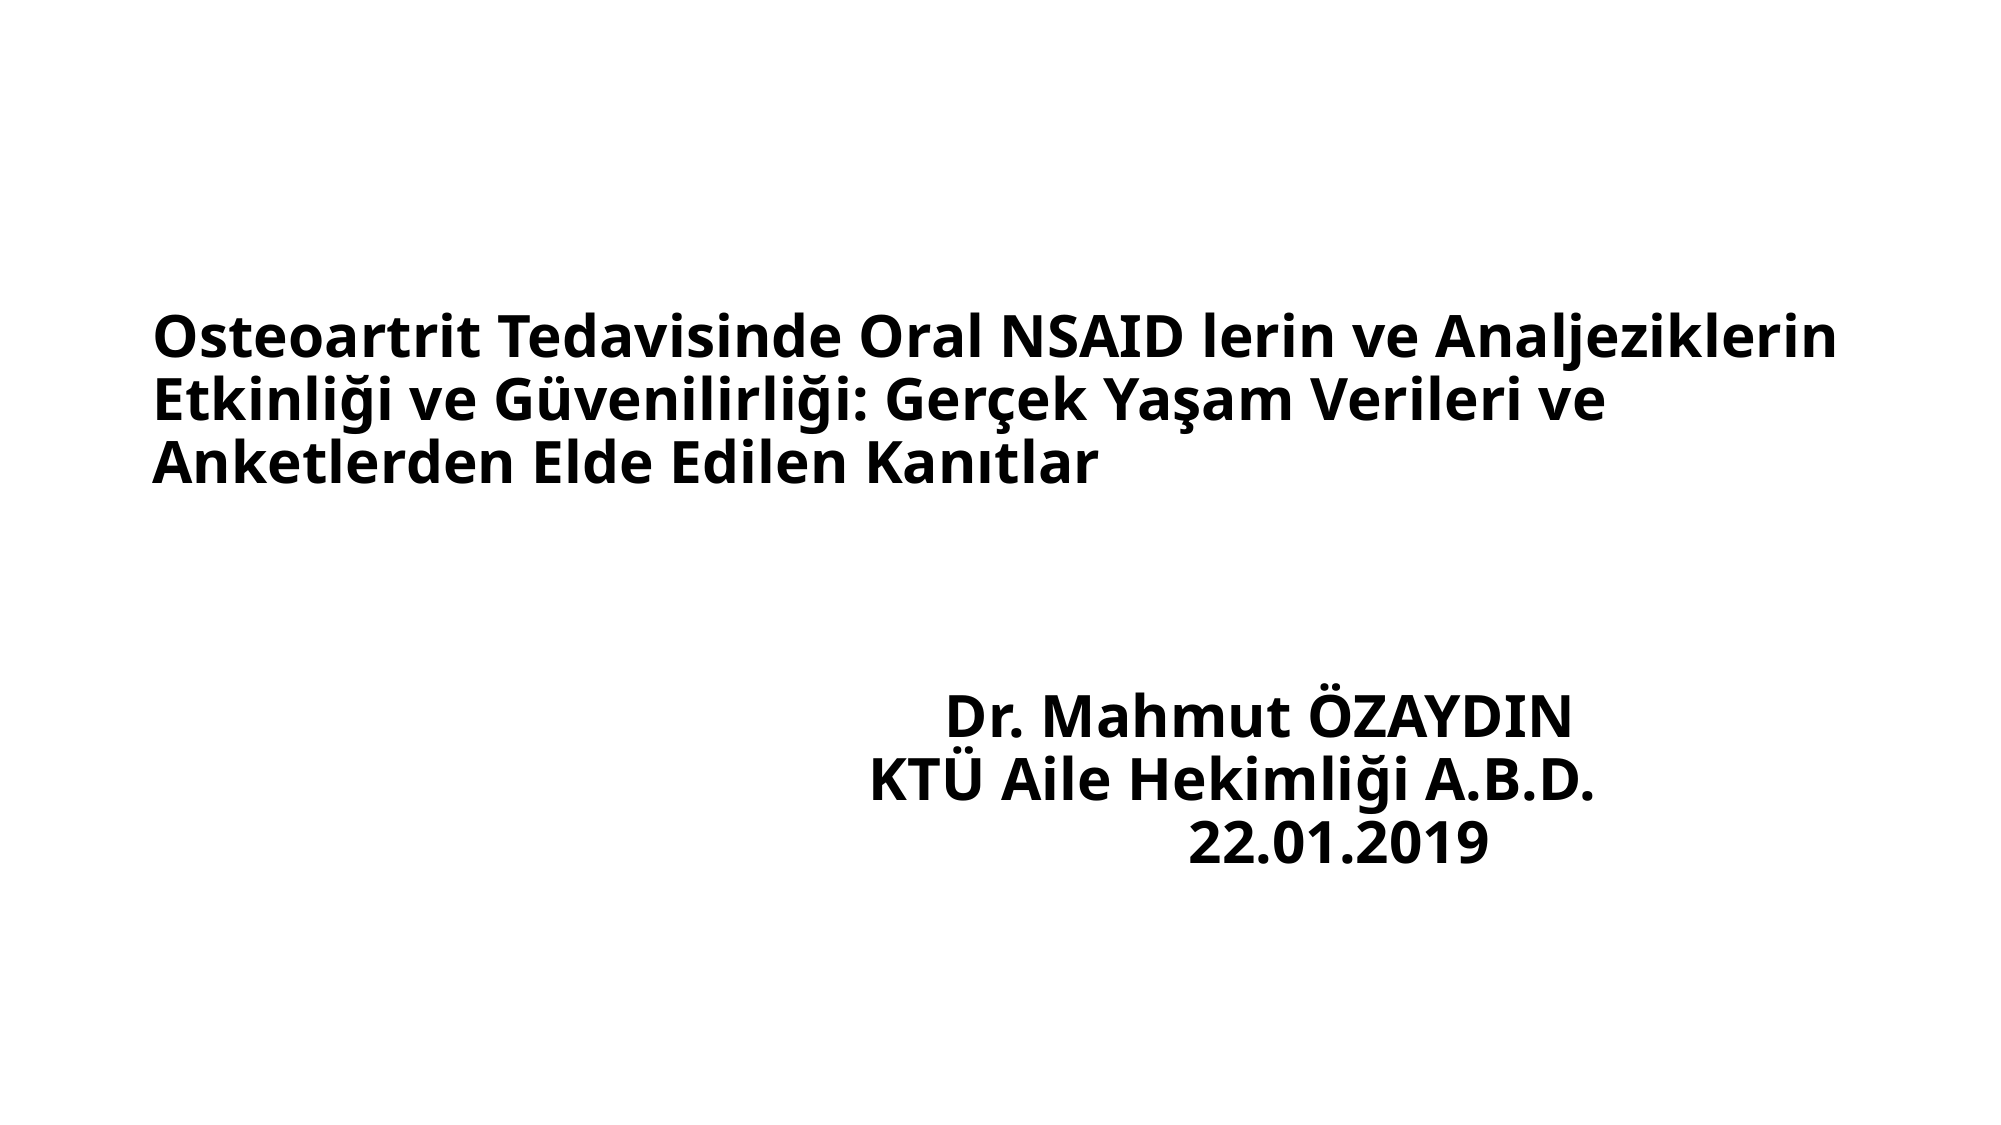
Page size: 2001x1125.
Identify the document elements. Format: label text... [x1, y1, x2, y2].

title Osteoartrit Tedavisinde Oral NSAID lerin ve Analjeziklerin Etkinliği ve Güvenilirliği: Gerçek Yaşam Verileri ve Anketlerden Elde Edilen Kanıtlar Dr. Mahmut ÖZAYDIN KTÜ Aile Hekimliği A.B.D. 22.01.2019 [137, 170, 1863, 1084]
